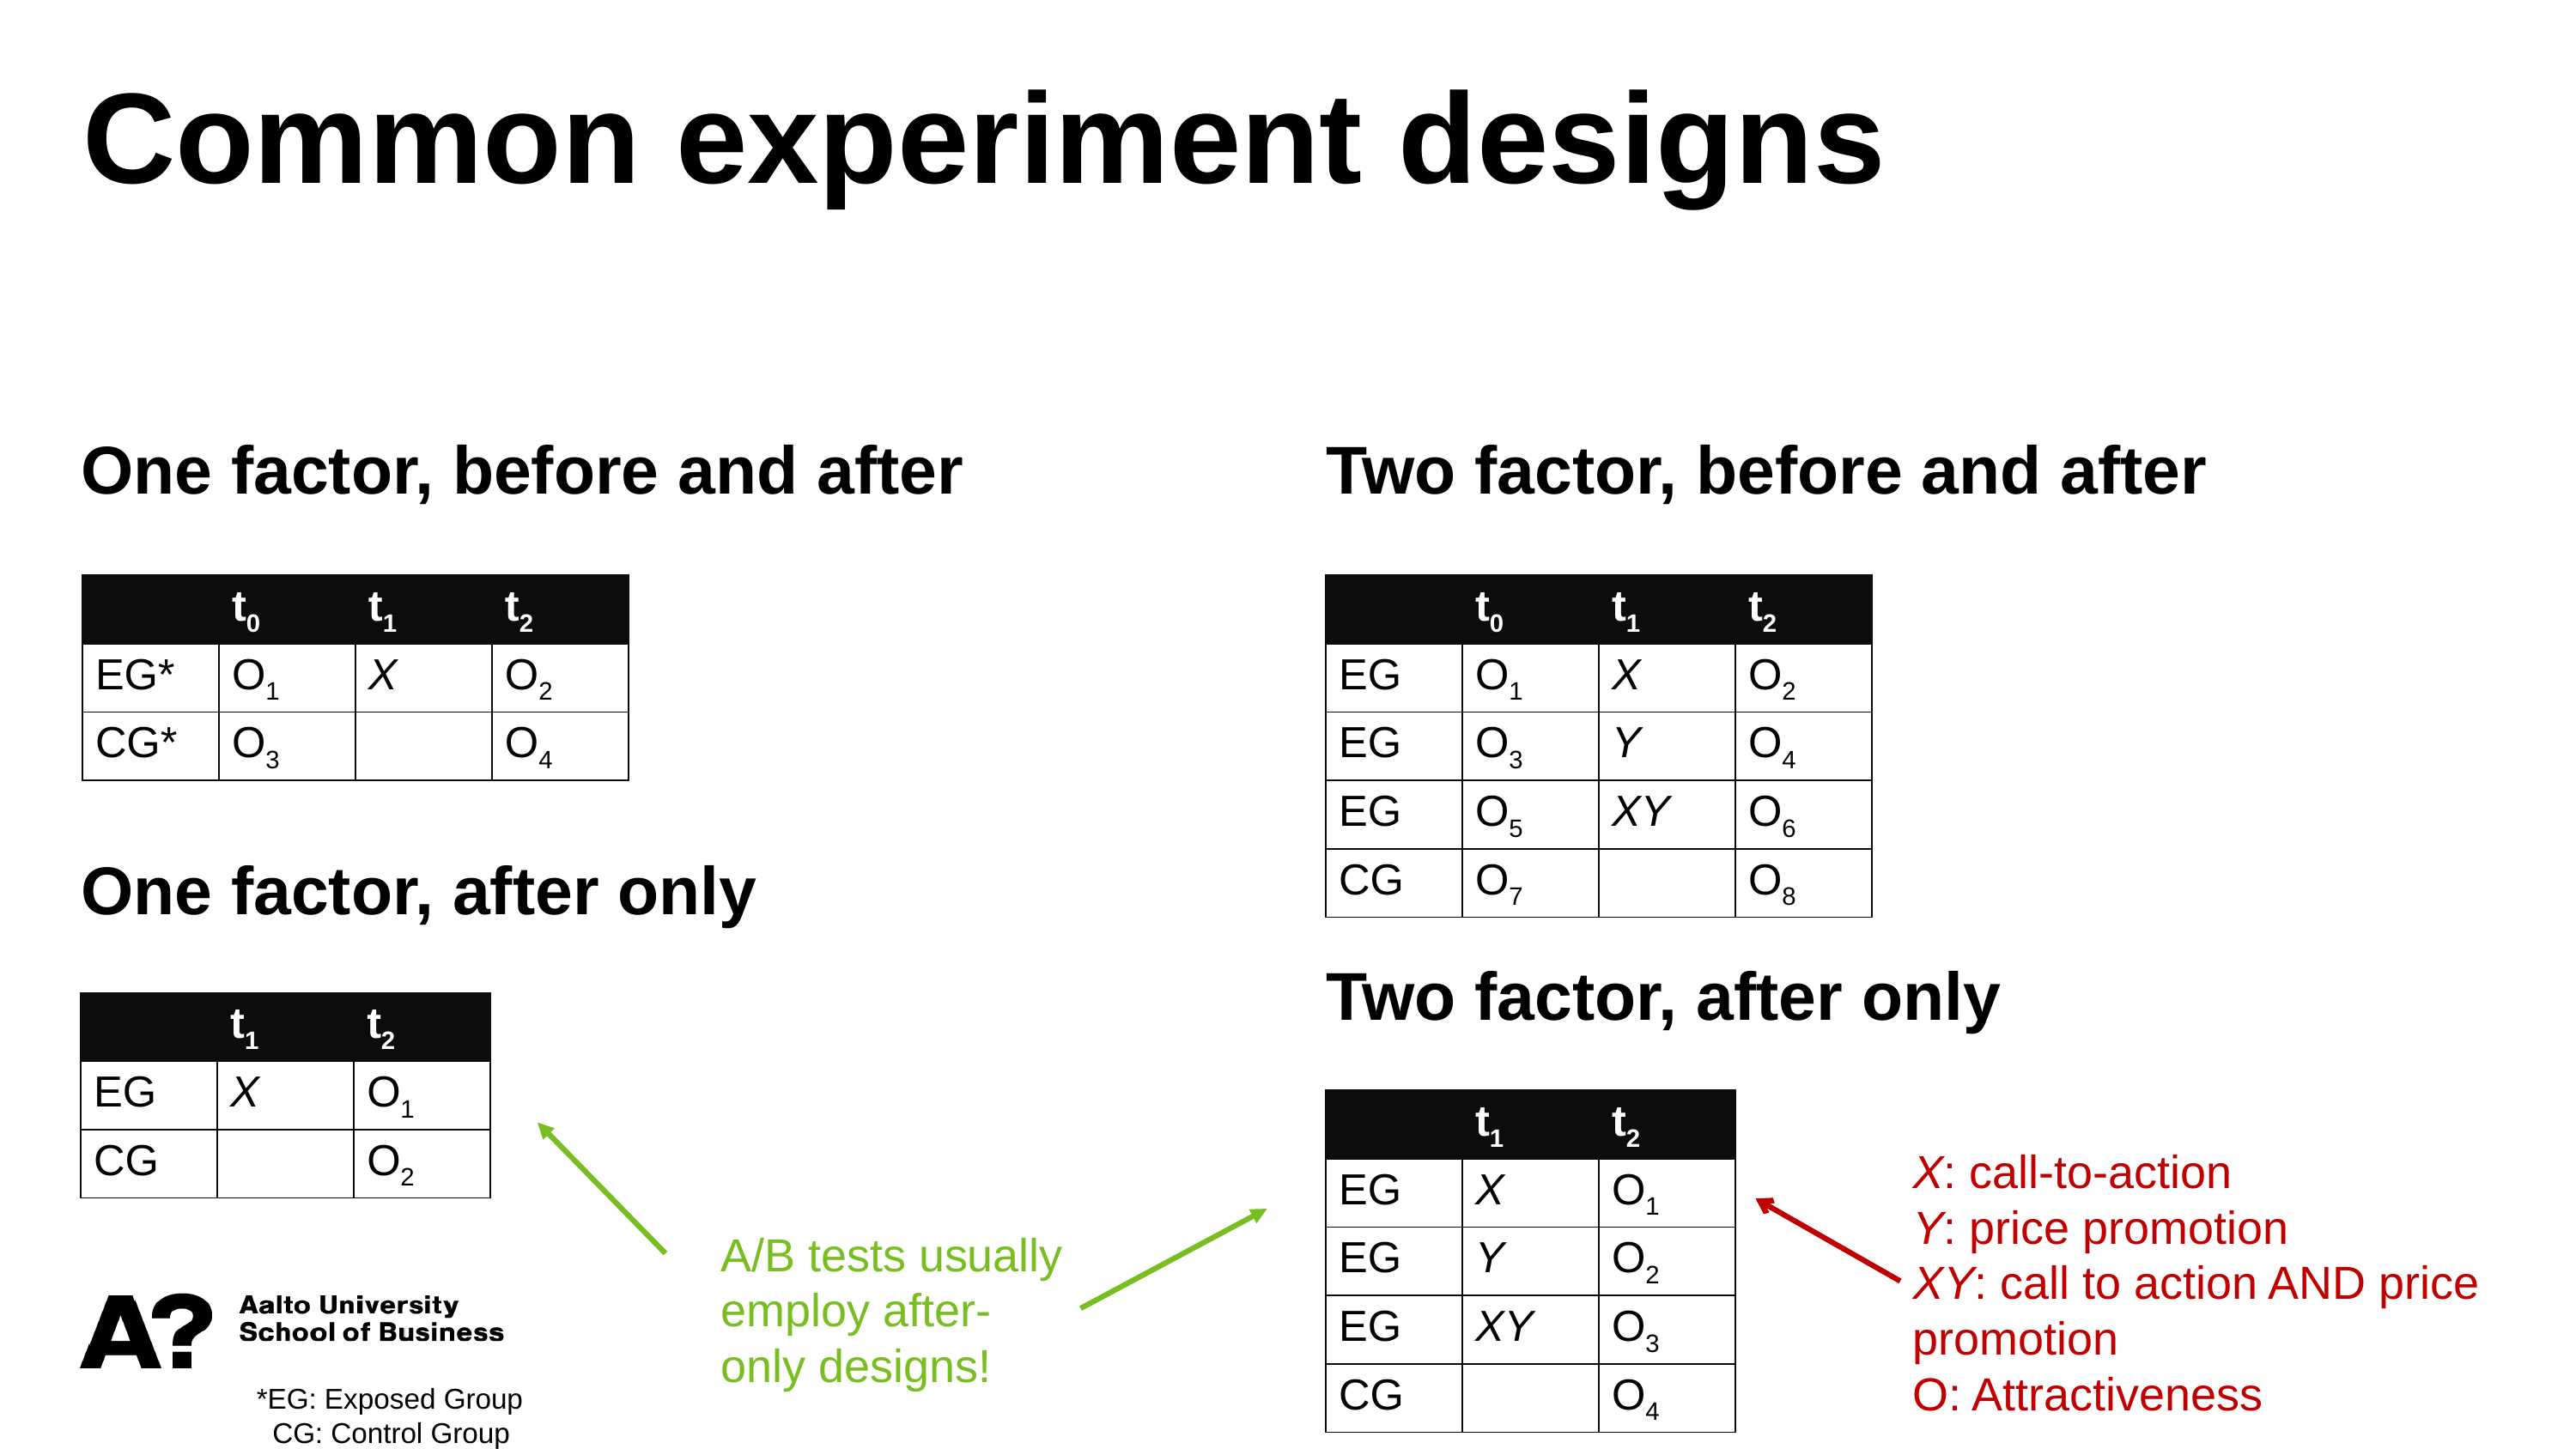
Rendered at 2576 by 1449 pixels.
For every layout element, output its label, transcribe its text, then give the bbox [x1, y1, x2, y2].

table_cell CG [1327, 850, 1461, 917]
table_cell EG [1327, 1160, 1461, 1227]
table_header t1 [218, 993, 353, 1060]
table_cell Y [1463, 1228, 1598, 1294]
table_cell [1600, 850, 1735, 917]
table_cell EG* [83, 645, 218, 712]
table_cell O5 [1463, 781, 1598, 848]
table_header t2 [355, 993, 489, 1060]
table_cell EG [1327, 1228, 1461, 1294]
table_cell O1 [1600, 1160, 1735, 1227]
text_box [1080, 1209, 1267, 1310]
picture [0, 1222, 585, 1440]
table_cell O7 [1463, 850, 1598, 917]
table_header [83, 576, 218, 643]
table_header t1 [1463, 1091, 1598, 1158]
list Two factor, before and after Two factor, after only [1326, 426, 2476, 1254]
table_header [82, 993, 216, 1060]
table_cell O2 [1736, 645, 1871, 712]
table_cell O2 [355, 1131, 489, 1197]
table_cell O4 [1736, 712, 1871, 779]
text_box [1755, 1198, 1900, 1283]
table_header t2 [493, 576, 628, 643]
table_header t0 [1463, 576, 1598, 643]
table_cell CG [82, 1131, 216, 1197]
table_header t2 [1600, 1091, 1735, 1158]
text_box *EG: Exposed Group CG: Control Group [244, 1373, 586, 1449]
table_cell X [1600, 645, 1735, 712]
table_cell EG [1327, 645, 1461, 712]
table_cell XY [1600, 781, 1735, 848]
table_cell O4 [1600, 1365, 1735, 1432]
table_cell [356, 712, 491, 779]
table_cell X [1463, 1160, 1598, 1227]
table_cell EG [1327, 712, 1461, 779]
table_cell XY [1463, 1296, 1598, 1363]
list Common experiment designs [82, 54, 2476, 341]
table_cell Y [1600, 712, 1735, 779]
table_cell O8 [1736, 850, 1871, 917]
table_header [1327, 576, 1461, 643]
table_cell O1 [355, 1062, 489, 1129]
table_cell O2 [1600, 1228, 1735, 1294]
table_cell O3 [220, 712, 355, 779]
list One factor, before and after One factor, after only [81, 426, 1250, 1254]
table_cell EG [1327, 1296, 1461, 1363]
table_cell O4 [493, 712, 628, 779]
table_header [1327, 1091, 1461, 1158]
table_cell X [218, 1062, 353, 1129]
text_box A/B tests usually employ after-only designs! [708, 1218, 1081, 1398]
table_cell [1463, 1365, 1598, 1432]
table_cell CG* [83, 712, 218, 779]
table_header t1 [1600, 576, 1735, 643]
table_cell [218, 1131, 353, 1197]
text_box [538, 1122, 666, 1254]
table_cell O2 [493, 645, 628, 712]
table_header t1 [356, 576, 491, 643]
table_cell O3 [1463, 712, 1598, 779]
table_cell EG [82, 1062, 216, 1129]
text_box X: call-to-action Y: price promotion XY: call to action AND price promotion O: Attractiveness [1899, 1135, 2576, 1427]
table_cell CG [1327, 1365, 1461, 1432]
table_cell O1 [220, 645, 355, 712]
table_cell EG [1327, 781, 1461, 848]
table_cell X [356, 645, 491, 712]
table_header t2 [1736, 576, 1871, 643]
table_header t0 [220, 576, 355, 643]
table_cell O3 [1600, 1296, 1735, 1363]
table_cell O1 [1463, 645, 1598, 712]
table_cell O6 [1736, 781, 1871, 848]
